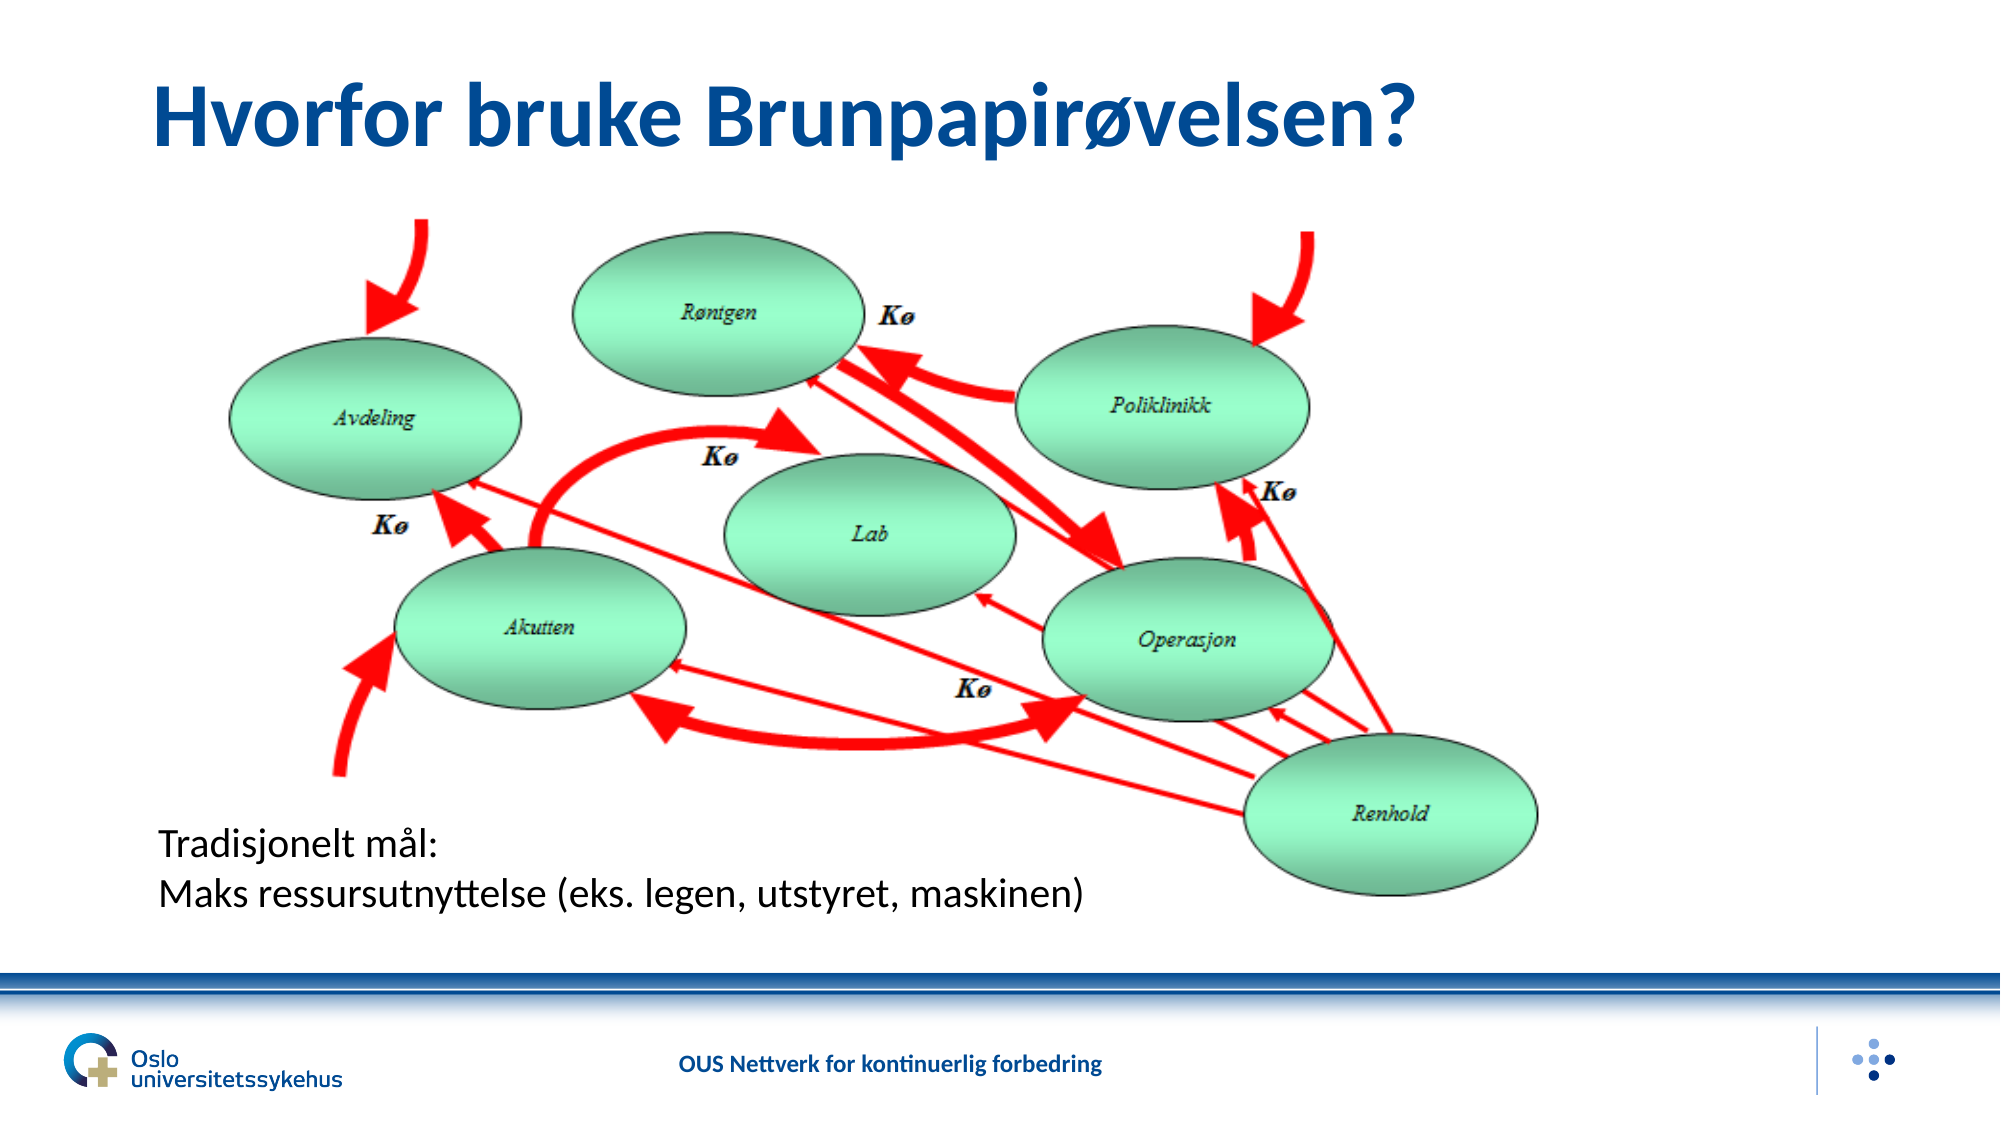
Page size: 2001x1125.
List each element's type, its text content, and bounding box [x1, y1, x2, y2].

footer OUS Nettverk for kontinuerlig forbedring [381, 1032, 1401, 1093]
title Hvorfor bruke Brunpapirøvelsen? [137, 59, 1863, 278]
picture [0, 0, 2001, 1125]
list [125, 299, 1850, 963]
